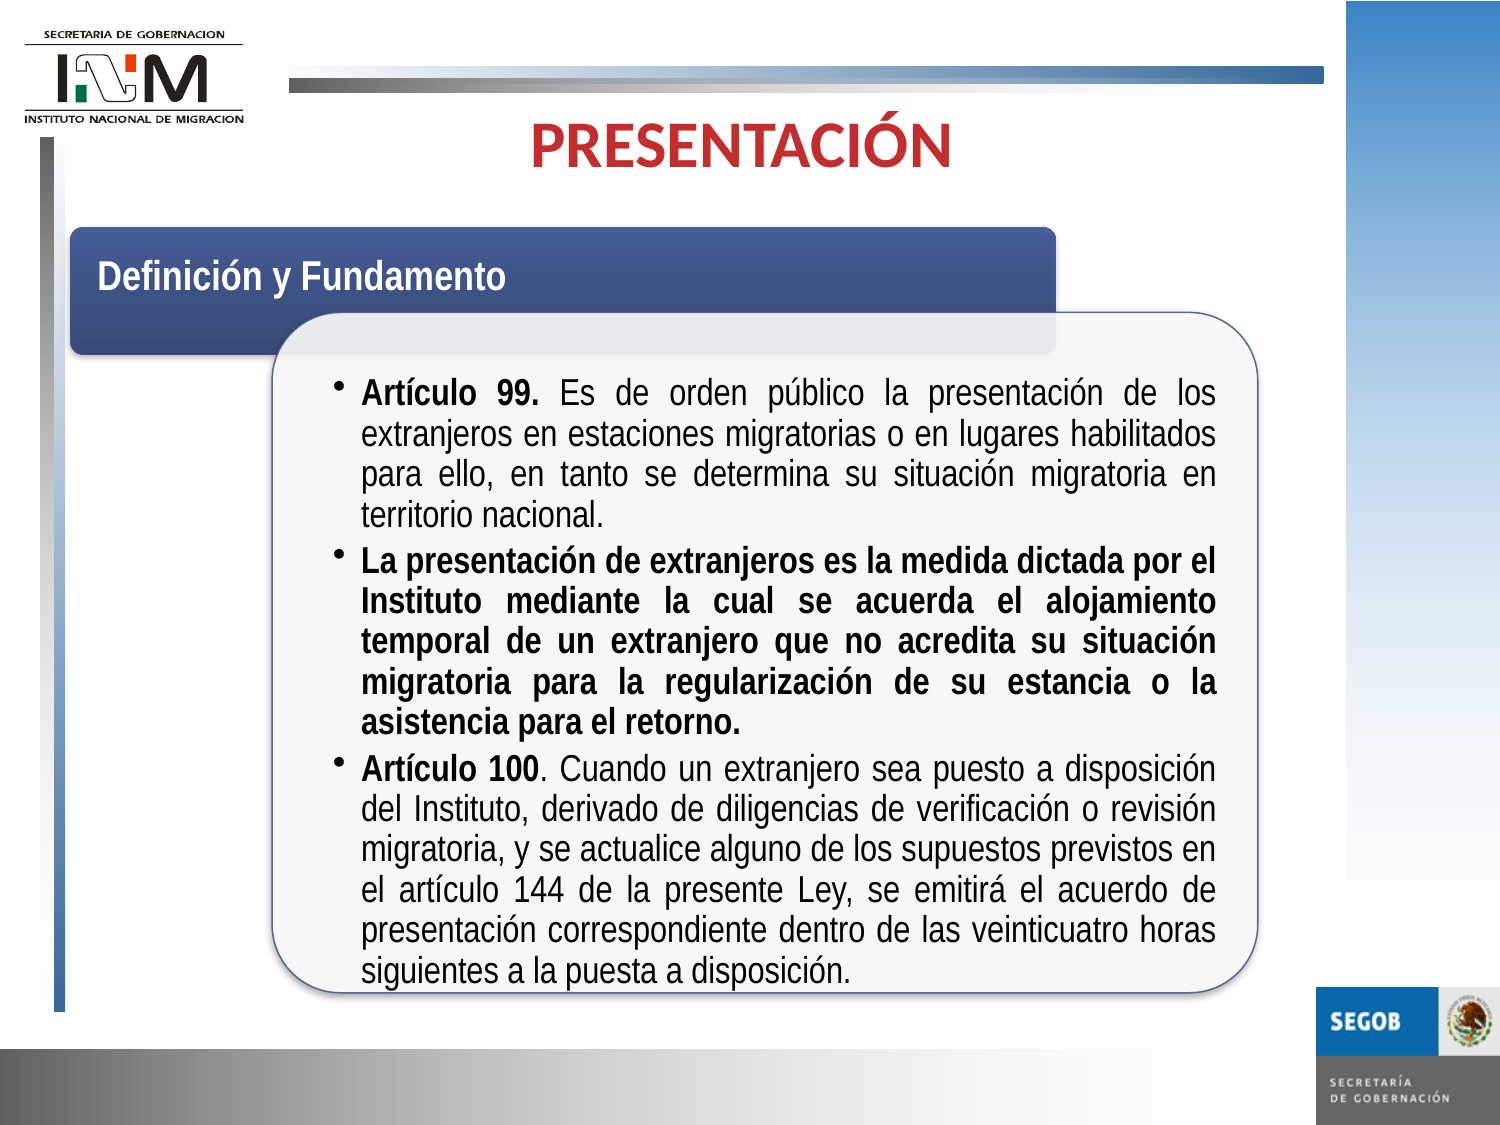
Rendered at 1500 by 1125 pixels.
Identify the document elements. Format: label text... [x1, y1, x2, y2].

picture [1316, 987, 1500, 1125]
text_box PRESENTACIÓN [515, 93, 985, 189]
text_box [70, 198, 1258, 1022]
